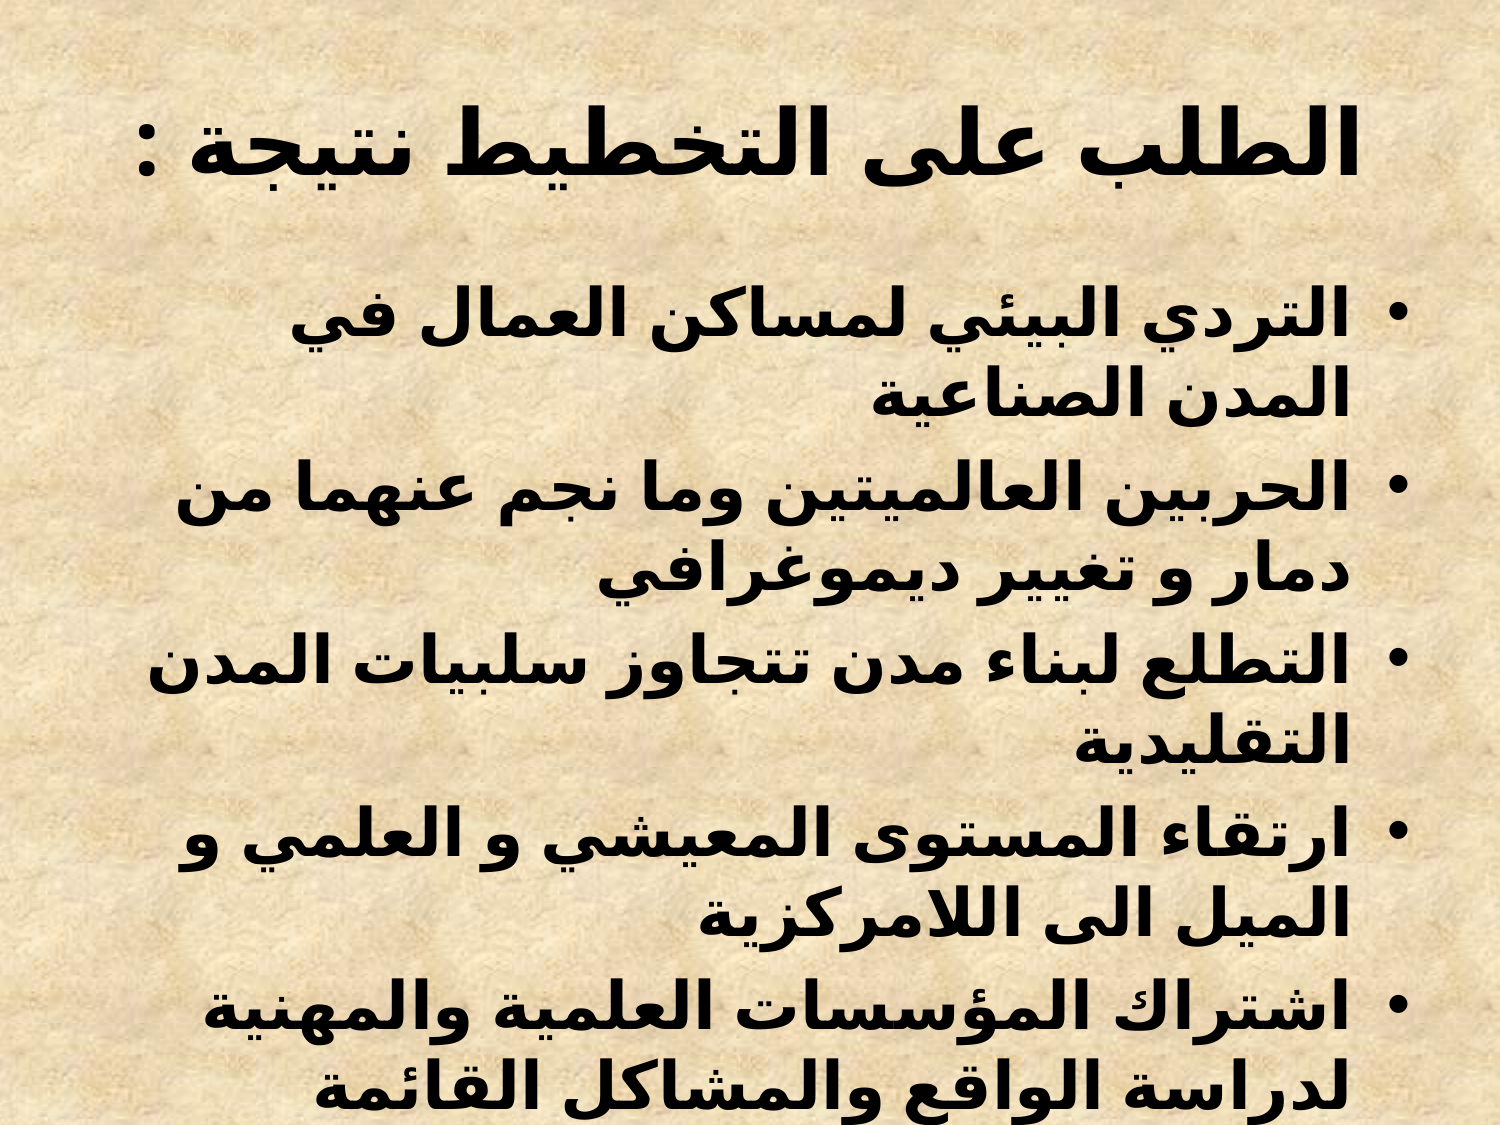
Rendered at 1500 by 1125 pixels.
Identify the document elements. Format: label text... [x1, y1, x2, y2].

picture [0, 0, 1500, 1125]
list التردي البيئي لمساكن العمال في المدن الصناعية الحربين العالميتين وما نجم عنهما من دمار و تغيير ديموغرافي التطلع لبناء مدن تتجاوز سلبيات المدن التقليدية ارتقاء المستوى المعيشي و العلمي و الميل الى اللامركزية اشتراك المؤسسات العلمية والمهنية لدراسة الواقع والمشاكل القائمة وتقديم المقترحات للمعالجة والوقاية . [75, 262, 1425, 1005]
title الطلب على التخطيط نتيجة : [75, 45, 1425, 233]
